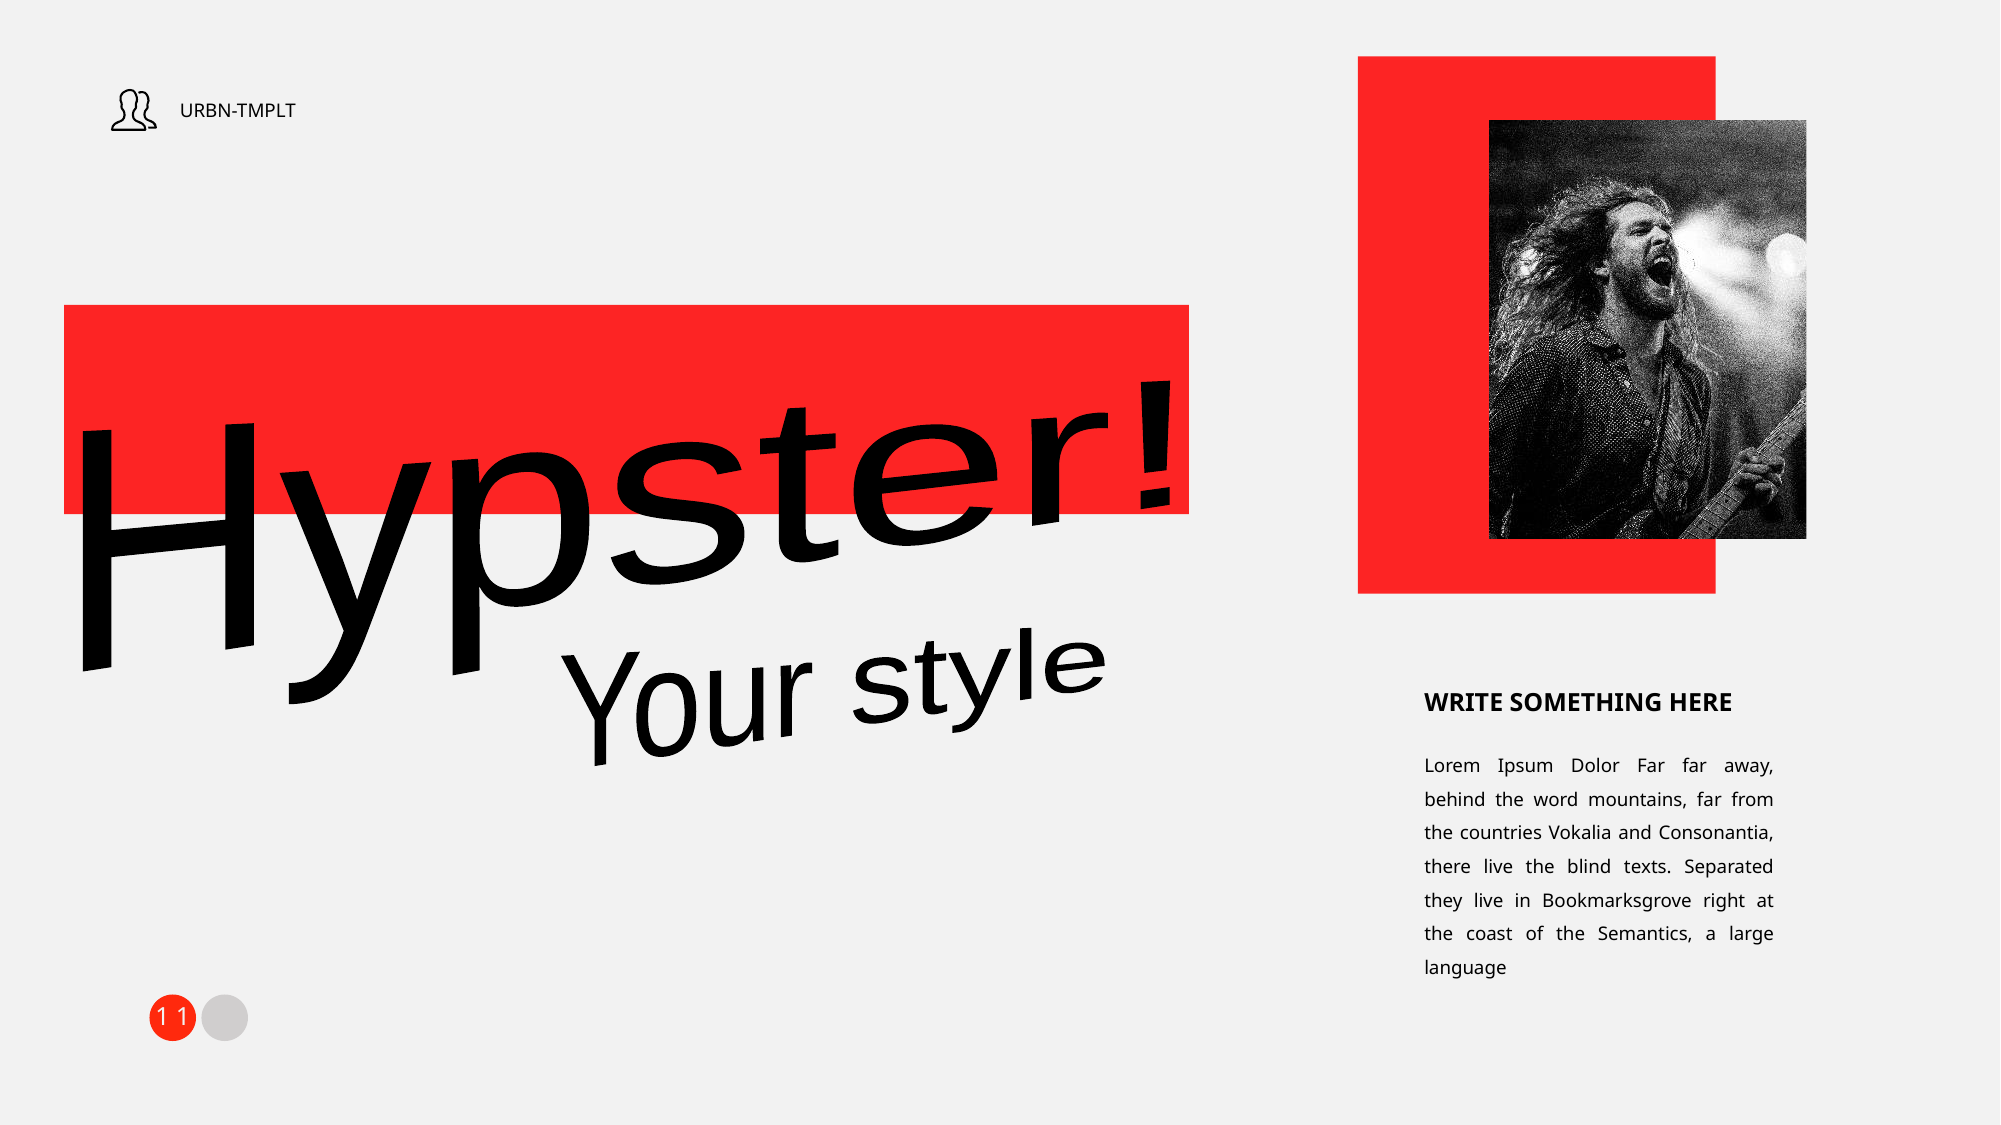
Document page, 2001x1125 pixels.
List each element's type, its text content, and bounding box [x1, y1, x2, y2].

picture [1489, 120, 1807, 540]
text_box WRITE SOMETHING HERE [1409, 679, 1888, 724]
text_box Lorem Ipsum Dolor Far far away, behind the word mountains, far from the countries Vokalia and Consonantia, there live the blind texts. Separated they live in Bookmarksgrove right at the coast of the Semantics, a large language [1409, 734, 1789, 986]
text_box [1357, 55, 1717, 595]
text_box [63, 304, 1190, 515]
